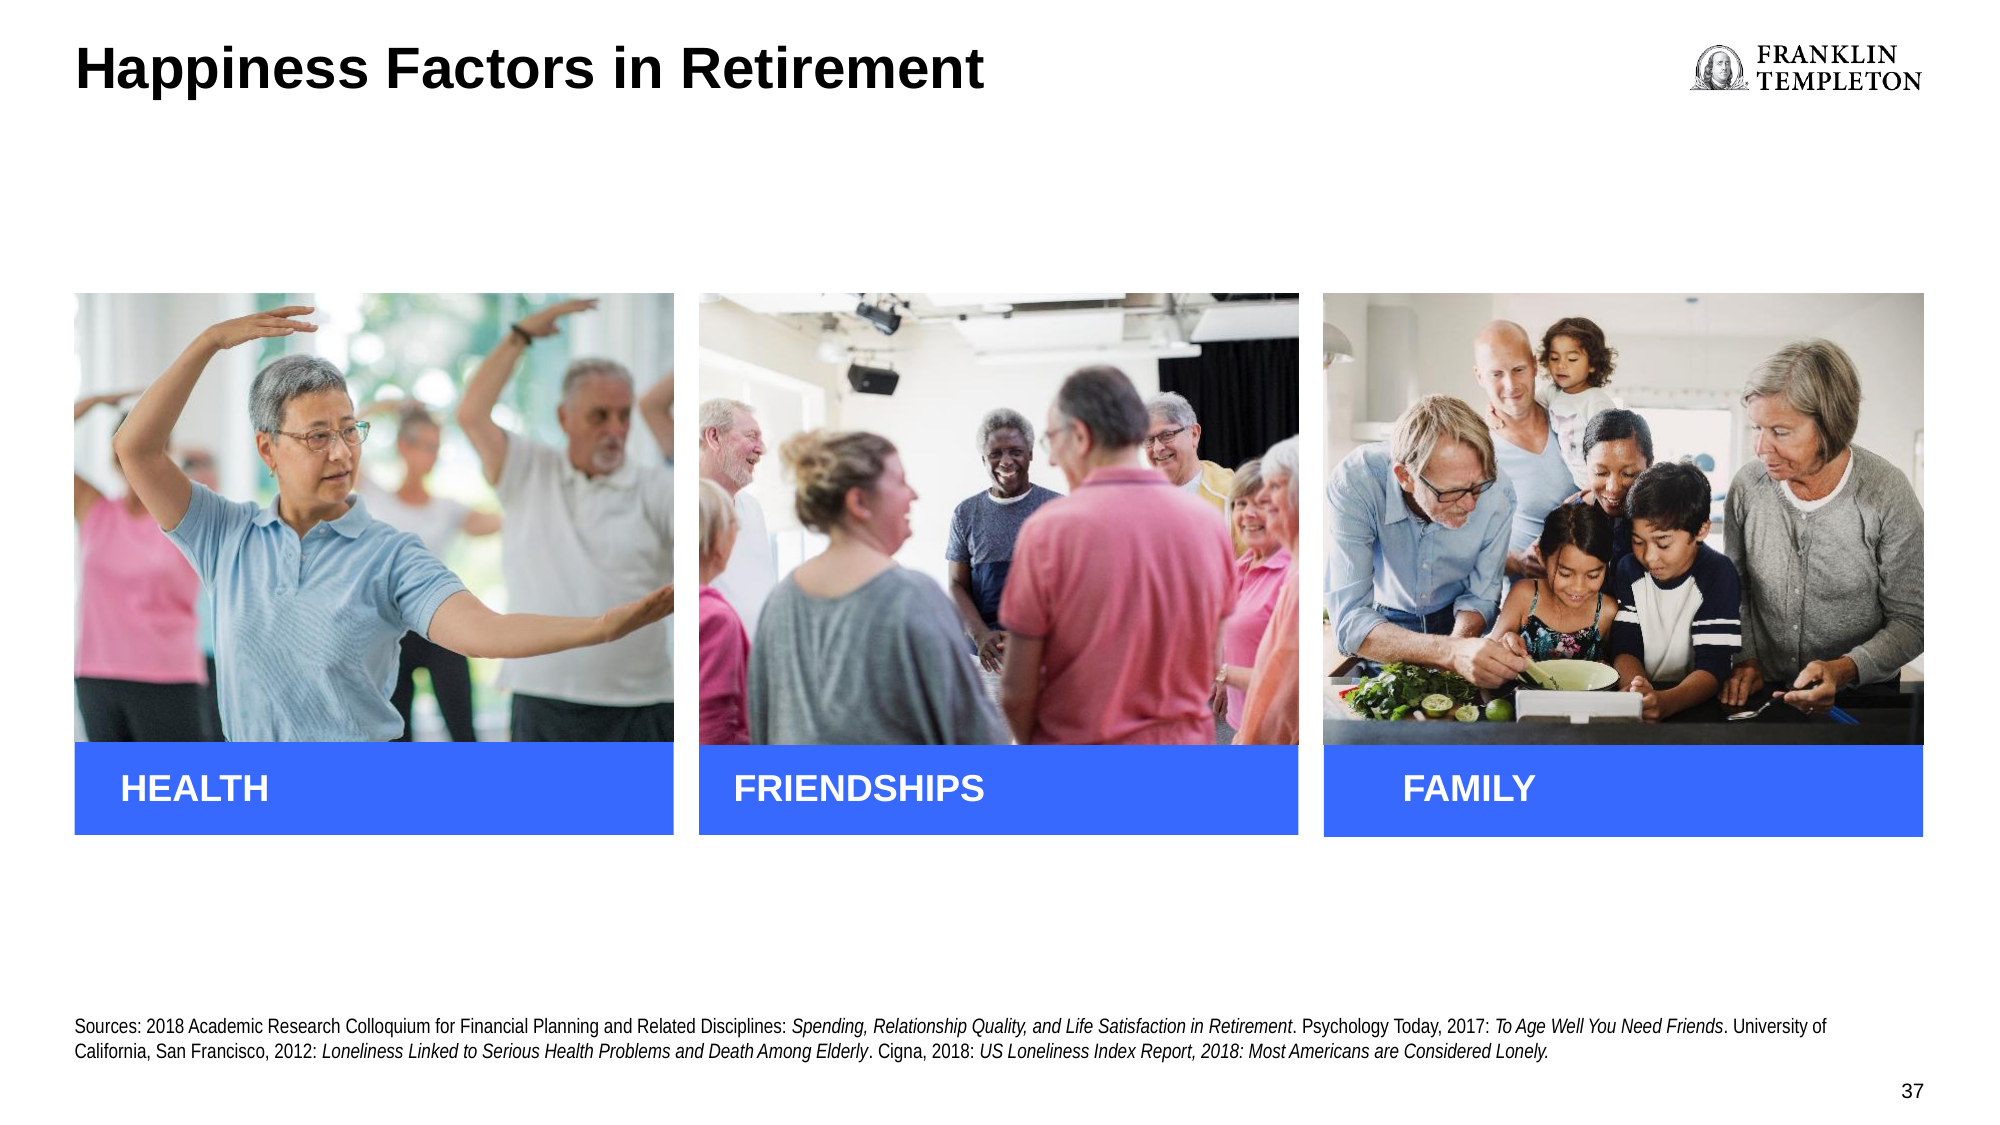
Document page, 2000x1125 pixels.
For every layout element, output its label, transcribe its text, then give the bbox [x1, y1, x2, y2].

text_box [698, 293, 1299, 836]
text_box Sources: 2018 Academic Research Colloquium for Financial Planning and Related Disciplines: Spending, Relationship Quality, and Life Satisfaction in Retirement. Psychology Today, 2017: To Age Well You Need Friends. University of California, San Francisco, 2012: Loneliness Linked to Serious Health Problems and Death Among Elderly. Cigna, 2018: US Loneliness Index Report, 2018: Most Americans are Considered Lonely. [74, 1013, 1851, 1064]
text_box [1323, 293, 1924, 838]
slide_number 36 [1864, 1072, 1925, 1103]
list Happiness Factors in Retirement [75, 29, 1500, 158]
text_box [74, 293, 674, 836]
picture [1678, 31, 1934, 106]
